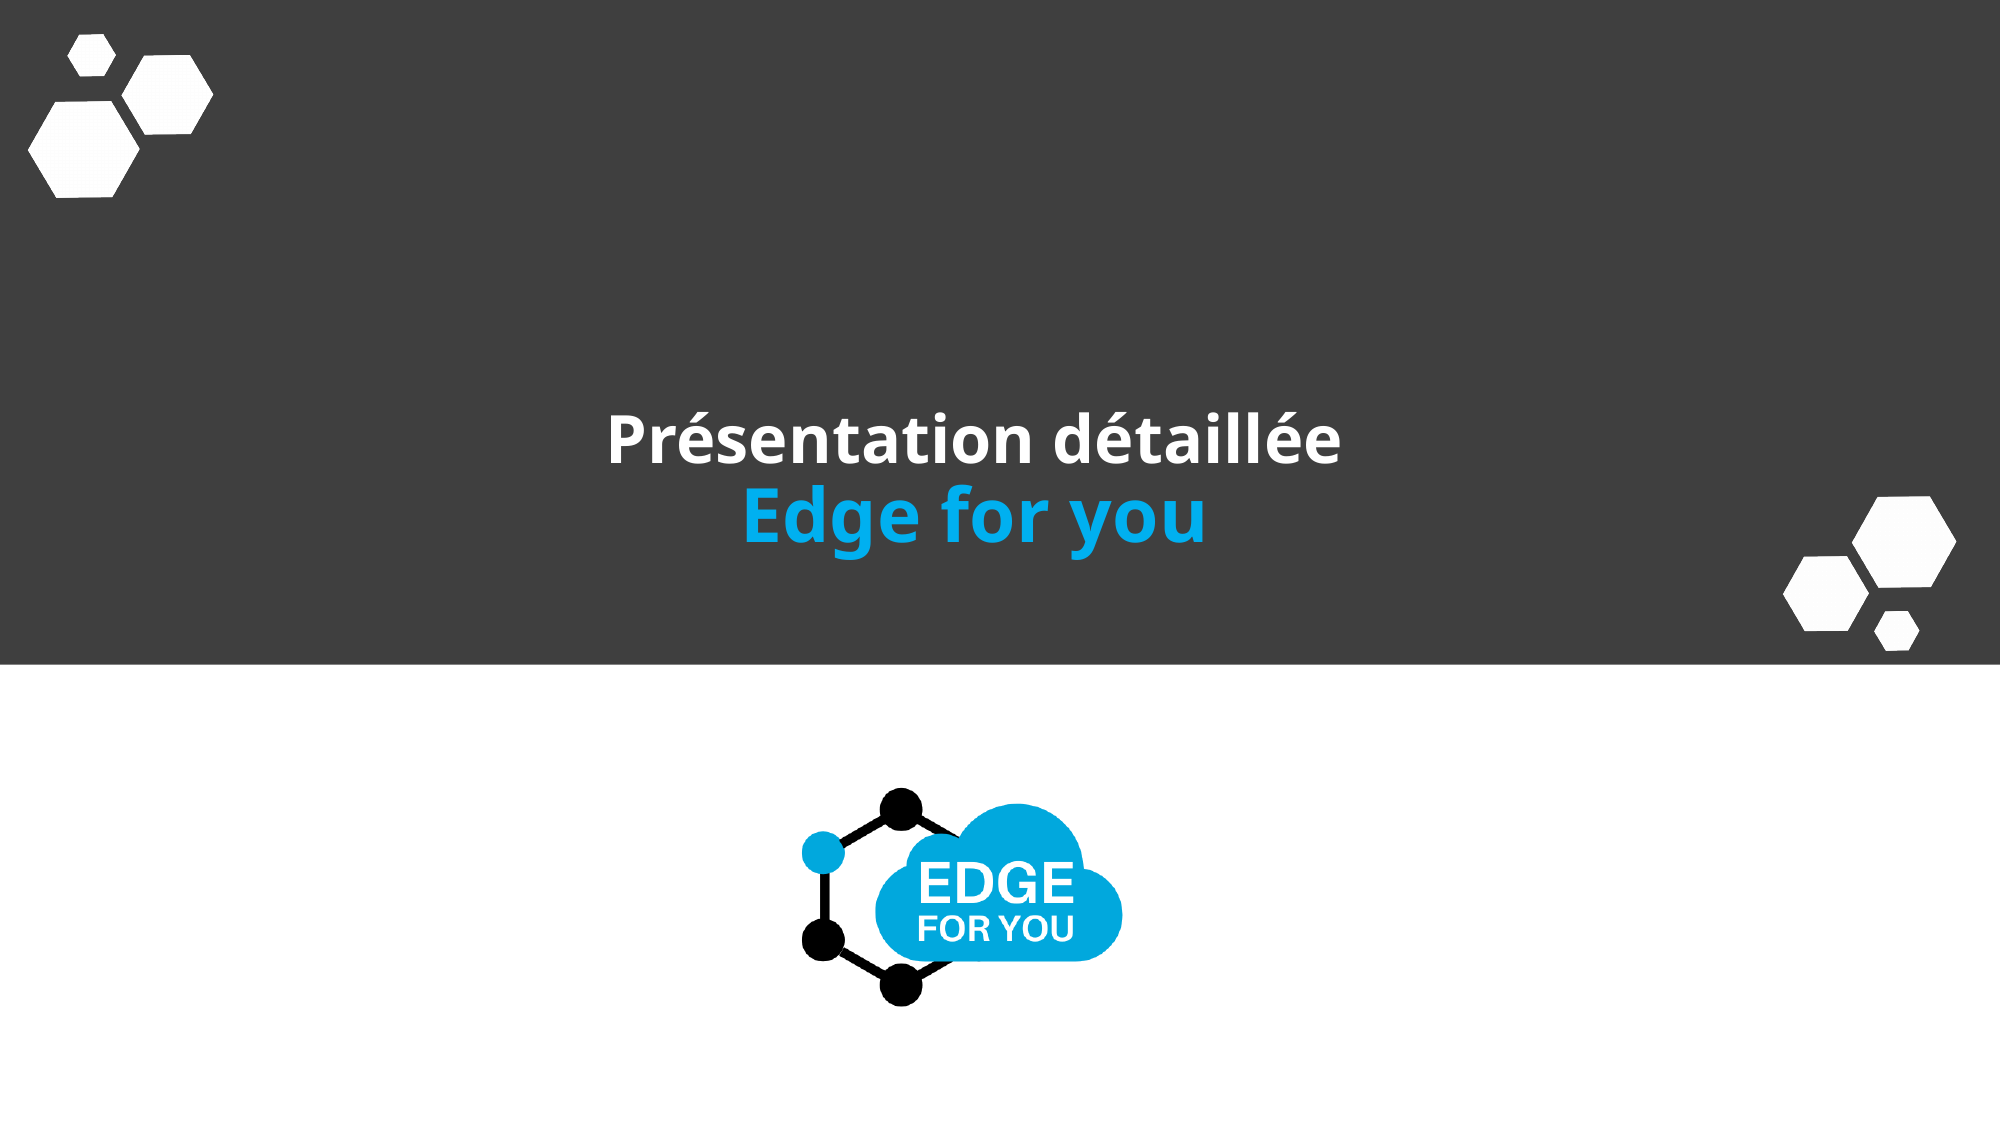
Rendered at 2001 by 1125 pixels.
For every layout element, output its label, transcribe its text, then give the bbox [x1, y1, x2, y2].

picture [27, 33, 214, 198]
title Présentation détaillée Edge for you [224, 320, 1725, 664]
picture [1782, 496, 1957, 651]
text_box [0, 664, 2000, 1125]
picture [788, 760, 1161, 1023]
